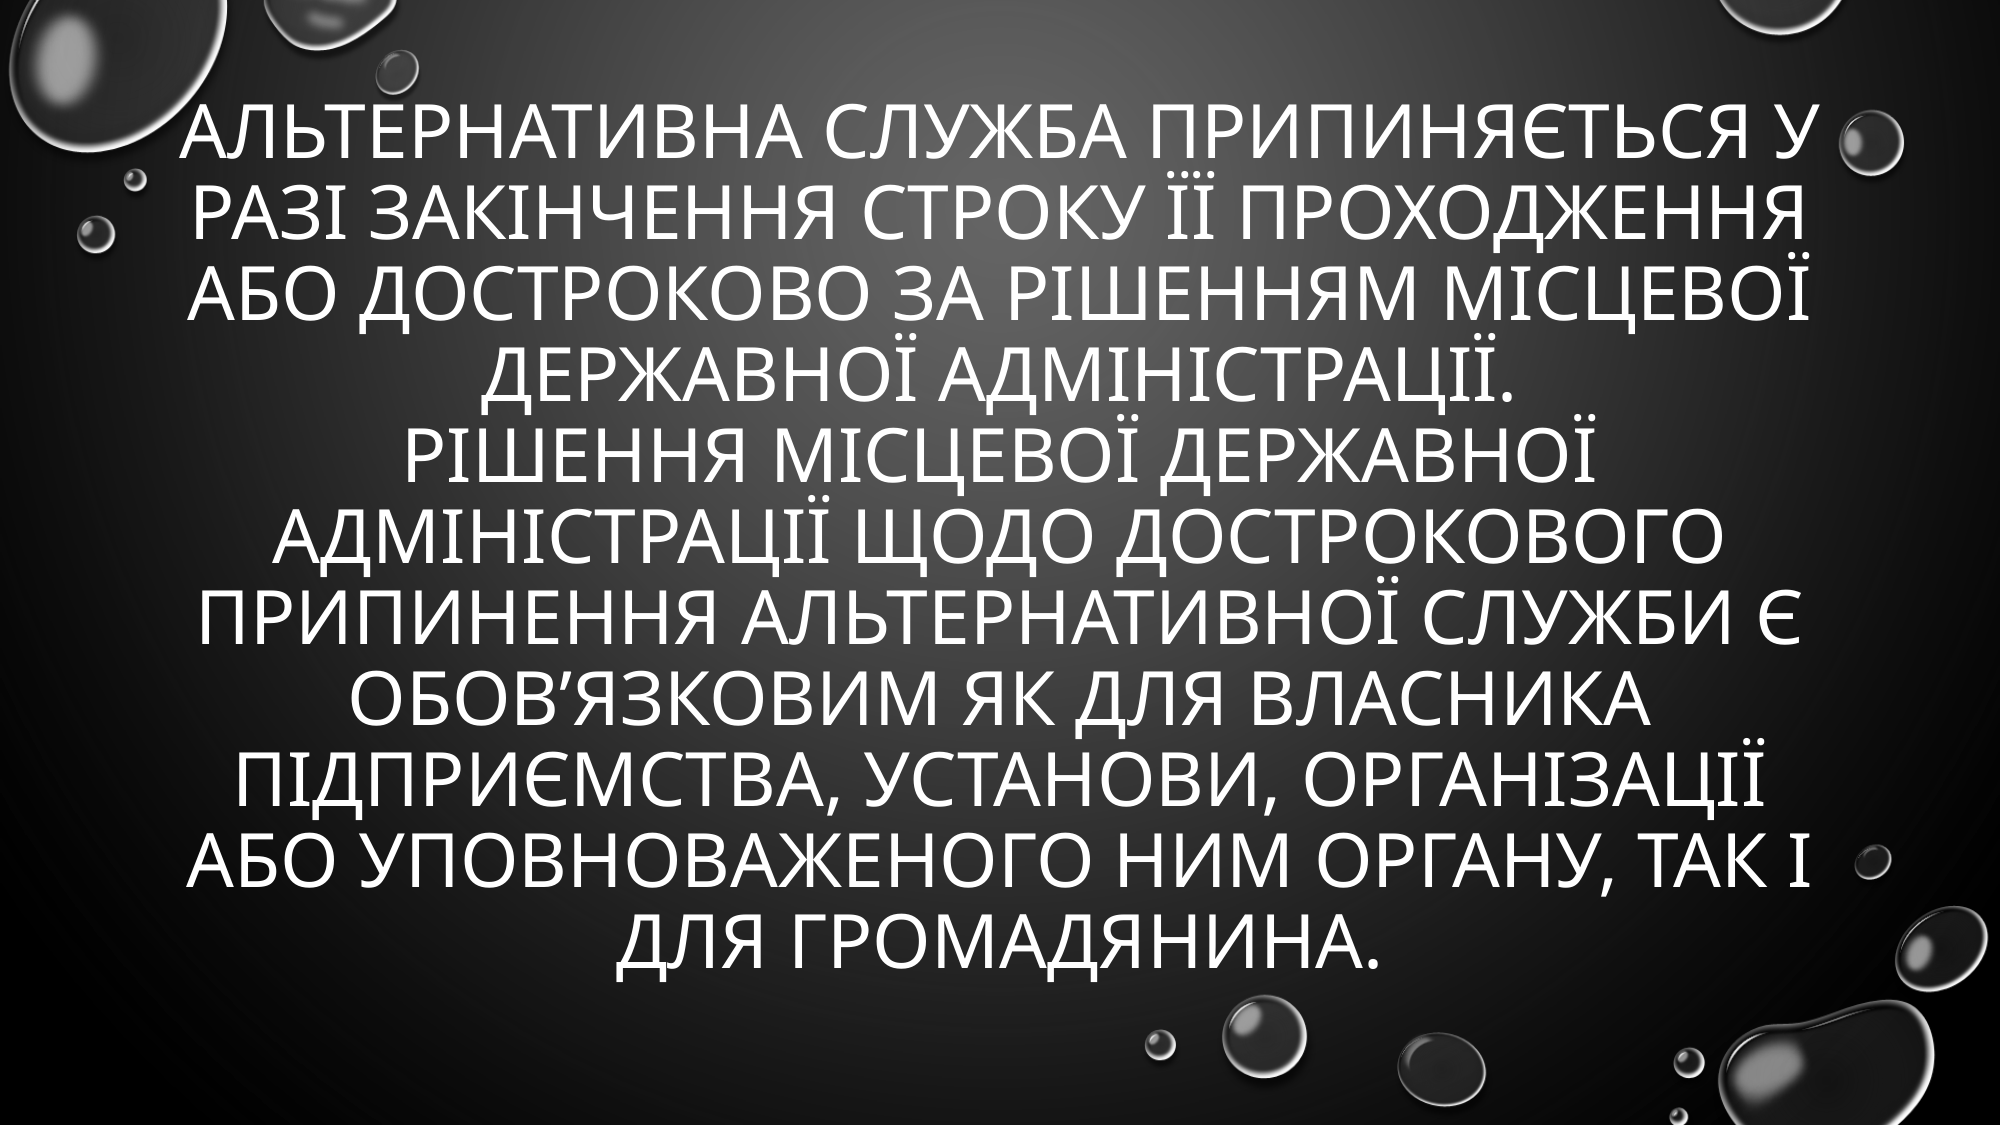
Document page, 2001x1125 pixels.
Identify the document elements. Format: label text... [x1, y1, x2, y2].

title Альтернативна служба припиняється у разі закінчення строку її проходження або достроково за рішенням місцевої державної адміністрації. Рішення місцевої державної адміністрації щодо дострокового припинення альтернативної служби є обов’язковим як для власника підприємства, установи, організації або уповноваженого ним органу, так і для громадянина. [149, 101, 1851, 1067]
picture [0, 0, 2000, 1125]
